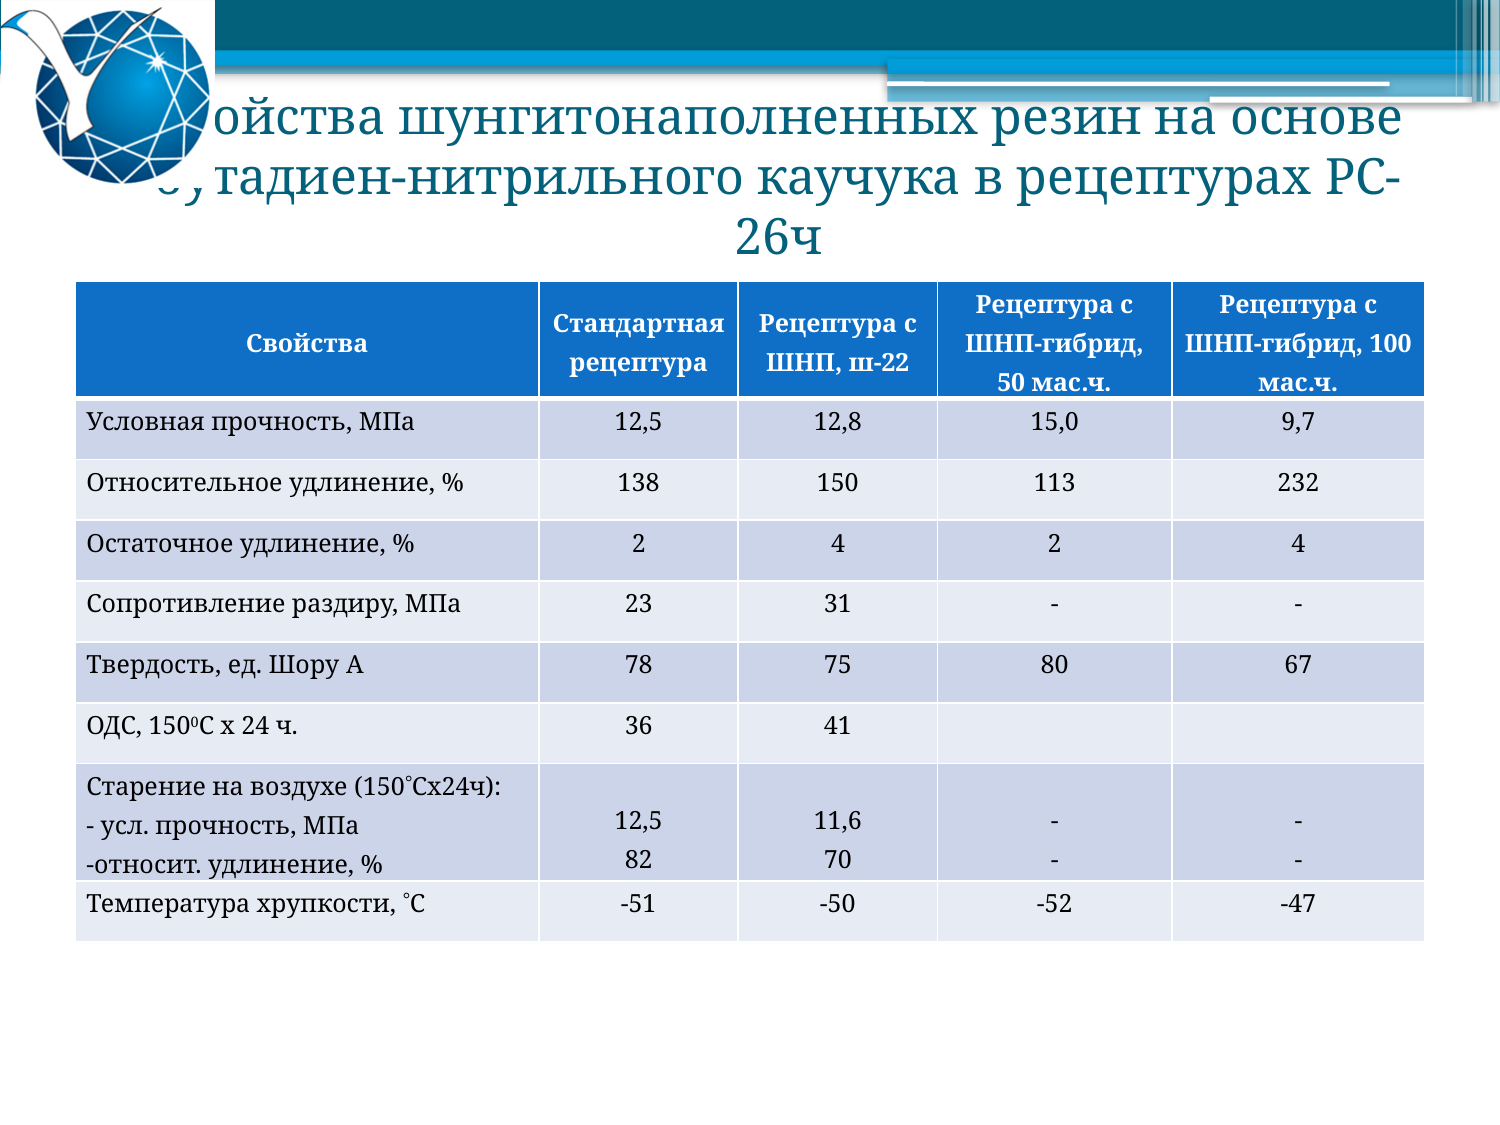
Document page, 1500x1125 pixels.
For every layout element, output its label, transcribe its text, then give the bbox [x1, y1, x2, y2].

table_cell 41 [739, 704, 937, 763]
table_cell 12,5 82 [540, 764, 737, 880]
table_cell 36 [540, 704, 737, 763]
table_cell 4 [1173, 521, 1424, 580]
table_cell 31 [739, 582, 937, 641]
title Свойства шунгитонаполненных резин на основе бутадиен-нитрильного каучука в рецептурах РС-26ч [103, 117, 1454, 293]
table_cell 232 [1173, 460, 1424, 519]
table_cell Температура хрупкости, С [76, 882, 538, 941]
table_cell 23 [540, 582, 737, 641]
table_cell - - [938, 764, 1171, 880]
table_header Свойства [76, 282, 538, 396]
table_cell Сопротивление раздиру, МПа [76, 582, 538, 641]
table_header Рецептура с ШНП-гибрид, 100 мас.ч. [1173, 282, 1424, 396]
table_cell - [938, 582, 1171, 641]
table_header Рецептура с ШНП-гибрид, 50 мас.ч. [938, 282, 1171, 396]
table_cell ОДС, 1500С х 24 ч. [76, 704, 538, 763]
table_cell -47 [1173, 882, 1424, 941]
table_header Рецептура с ШНП, ш-22 [739, 282, 937, 396]
table_cell 113 [938, 460, 1171, 519]
table_cell 75 [739, 643, 937, 702]
table_cell Твердость, ед. Шору А [76, 643, 538, 702]
table_cell Условная прочность, МПа [76, 401, 538, 459]
table_cell Старение на воздухе (150Сх24ч): - усл. прочность, МПа -относит. удлинение, % [76, 764, 538, 880]
table_cell 78 [540, 643, 737, 702]
table_cell - - [1173, 764, 1424, 880]
table_cell 138 [540, 460, 737, 519]
table_cell 12,5 [540, 401, 737, 459]
table_cell - [1173, 582, 1424, 641]
table_cell 2 [938, 521, 1171, 580]
table_cell 11,6 70 [739, 764, 937, 880]
table_cell Относительное удлинение, % [76, 460, 538, 519]
table_cell 15,0 [938, 401, 1171, 459]
picture [0, 0, 216, 190]
table_header Стандартная рецептура [540, 282, 737, 396]
table_cell 9,7 [1173, 401, 1424, 459]
table_cell [1173, 704, 1424, 763]
table_cell Остаточное удлинение, % [76, 521, 538, 580]
table_cell 150 [739, 460, 937, 519]
table_cell 12,8 [739, 401, 937, 459]
table_cell 80 [938, 643, 1171, 702]
table_cell -50 [739, 882, 937, 941]
table_cell 2 [540, 521, 737, 580]
table_cell -51 [540, 882, 737, 941]
table_cell [938, 704, 1171, 763]
table_cell 67 [1173, 643, 1424, 702]
table_cell -52 [938, 882, 1171, 941]
table_cell 4 [739, 521, 937, 580]
